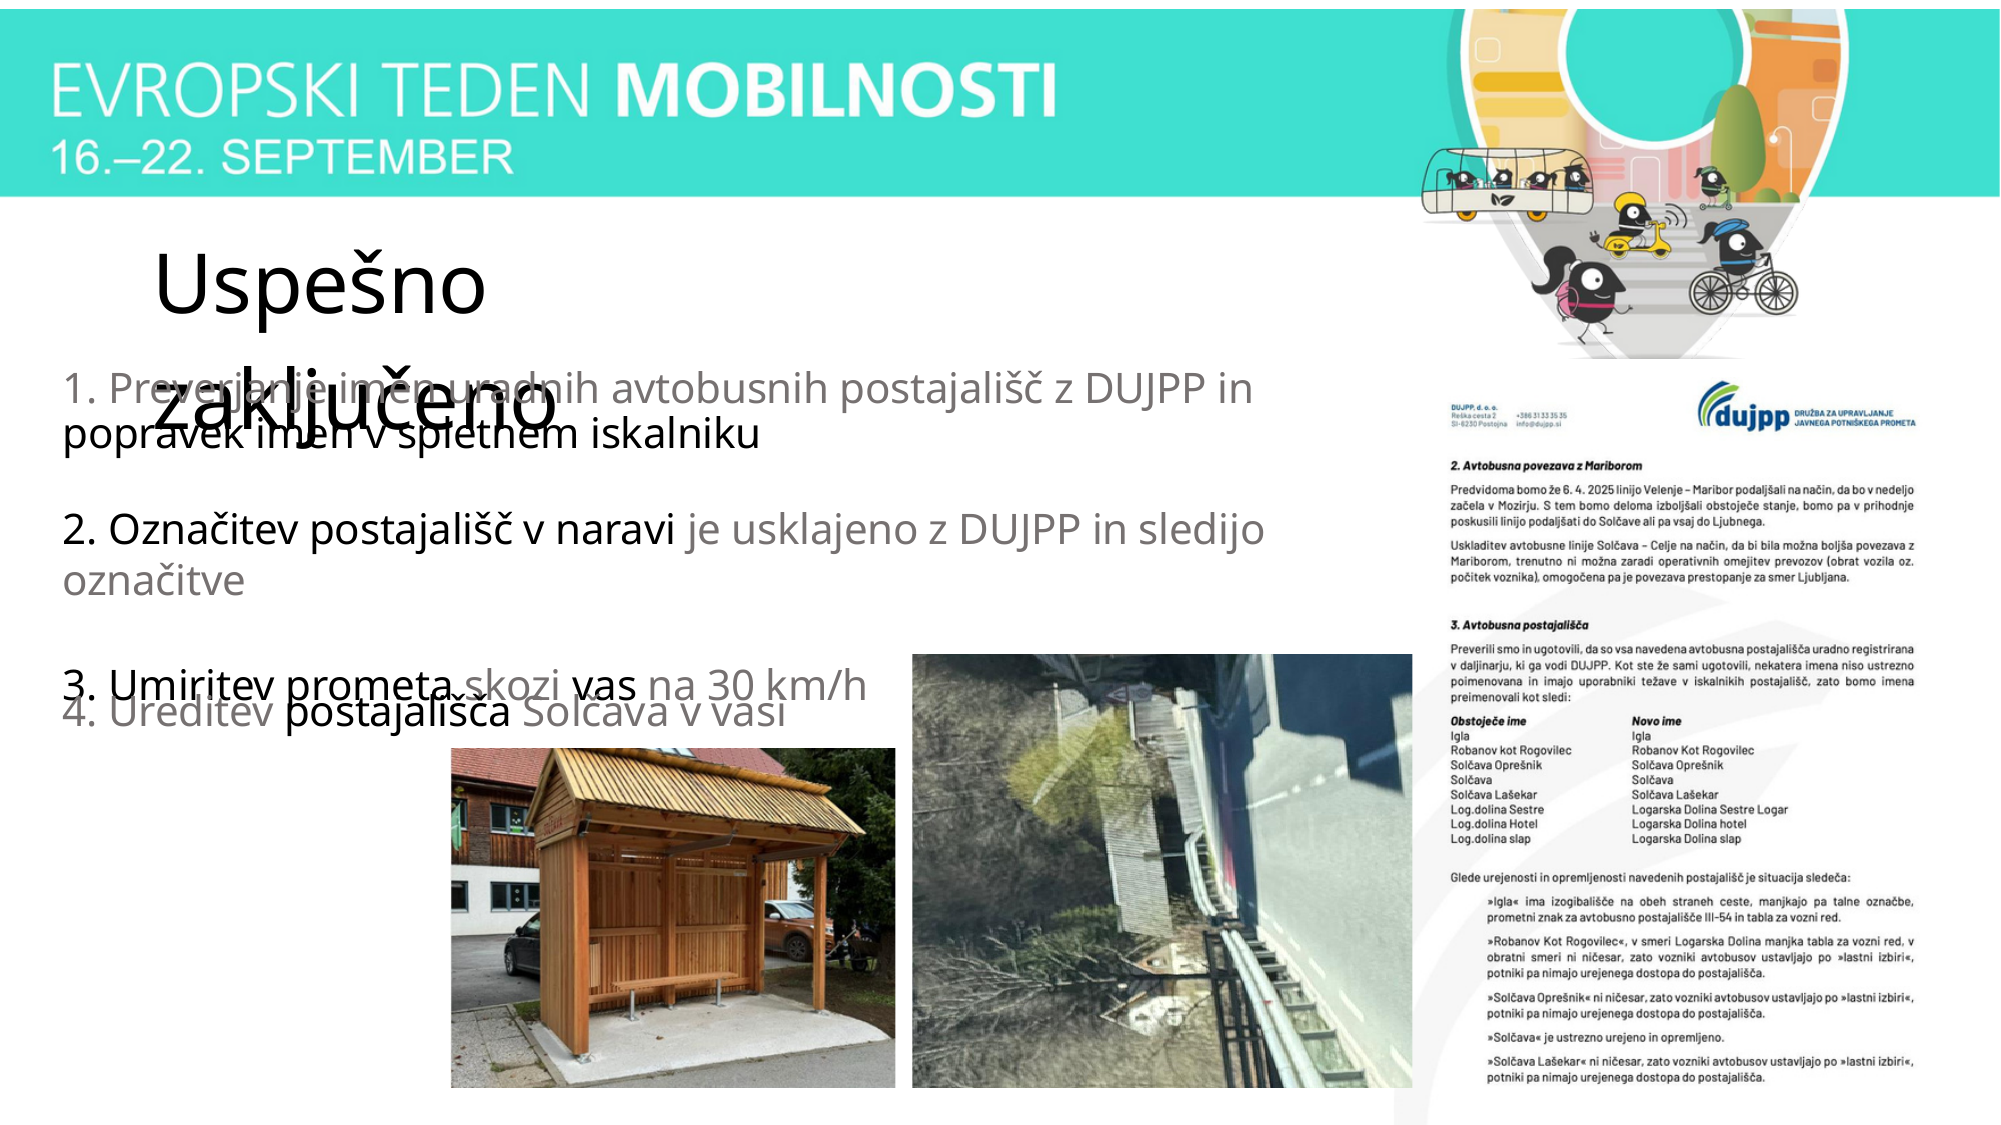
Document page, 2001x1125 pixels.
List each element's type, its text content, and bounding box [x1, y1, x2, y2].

text_box [0, 9, 2000, 1125]
text_box [450, 748, 896, 1088]
text_box Uspešno zaključeno [152, 213, 914, 366]
text_box [1393, 359, 1979, 1125]
text_box [912, 654, 1413, 1088]
text_box 1. Preverjanje imen uradnih avtobusnih postajališč z DUJPP in popravek imen v spletnem iskalniku 2. Označitev postajališč v naravi je usklajeno z DUJPP in sledijo označitve 3. Umiritev prometa skozi vas na 30 km/h 4. Ureditev postajališča Solčava v vasi [62, 366, 1371, 736]
